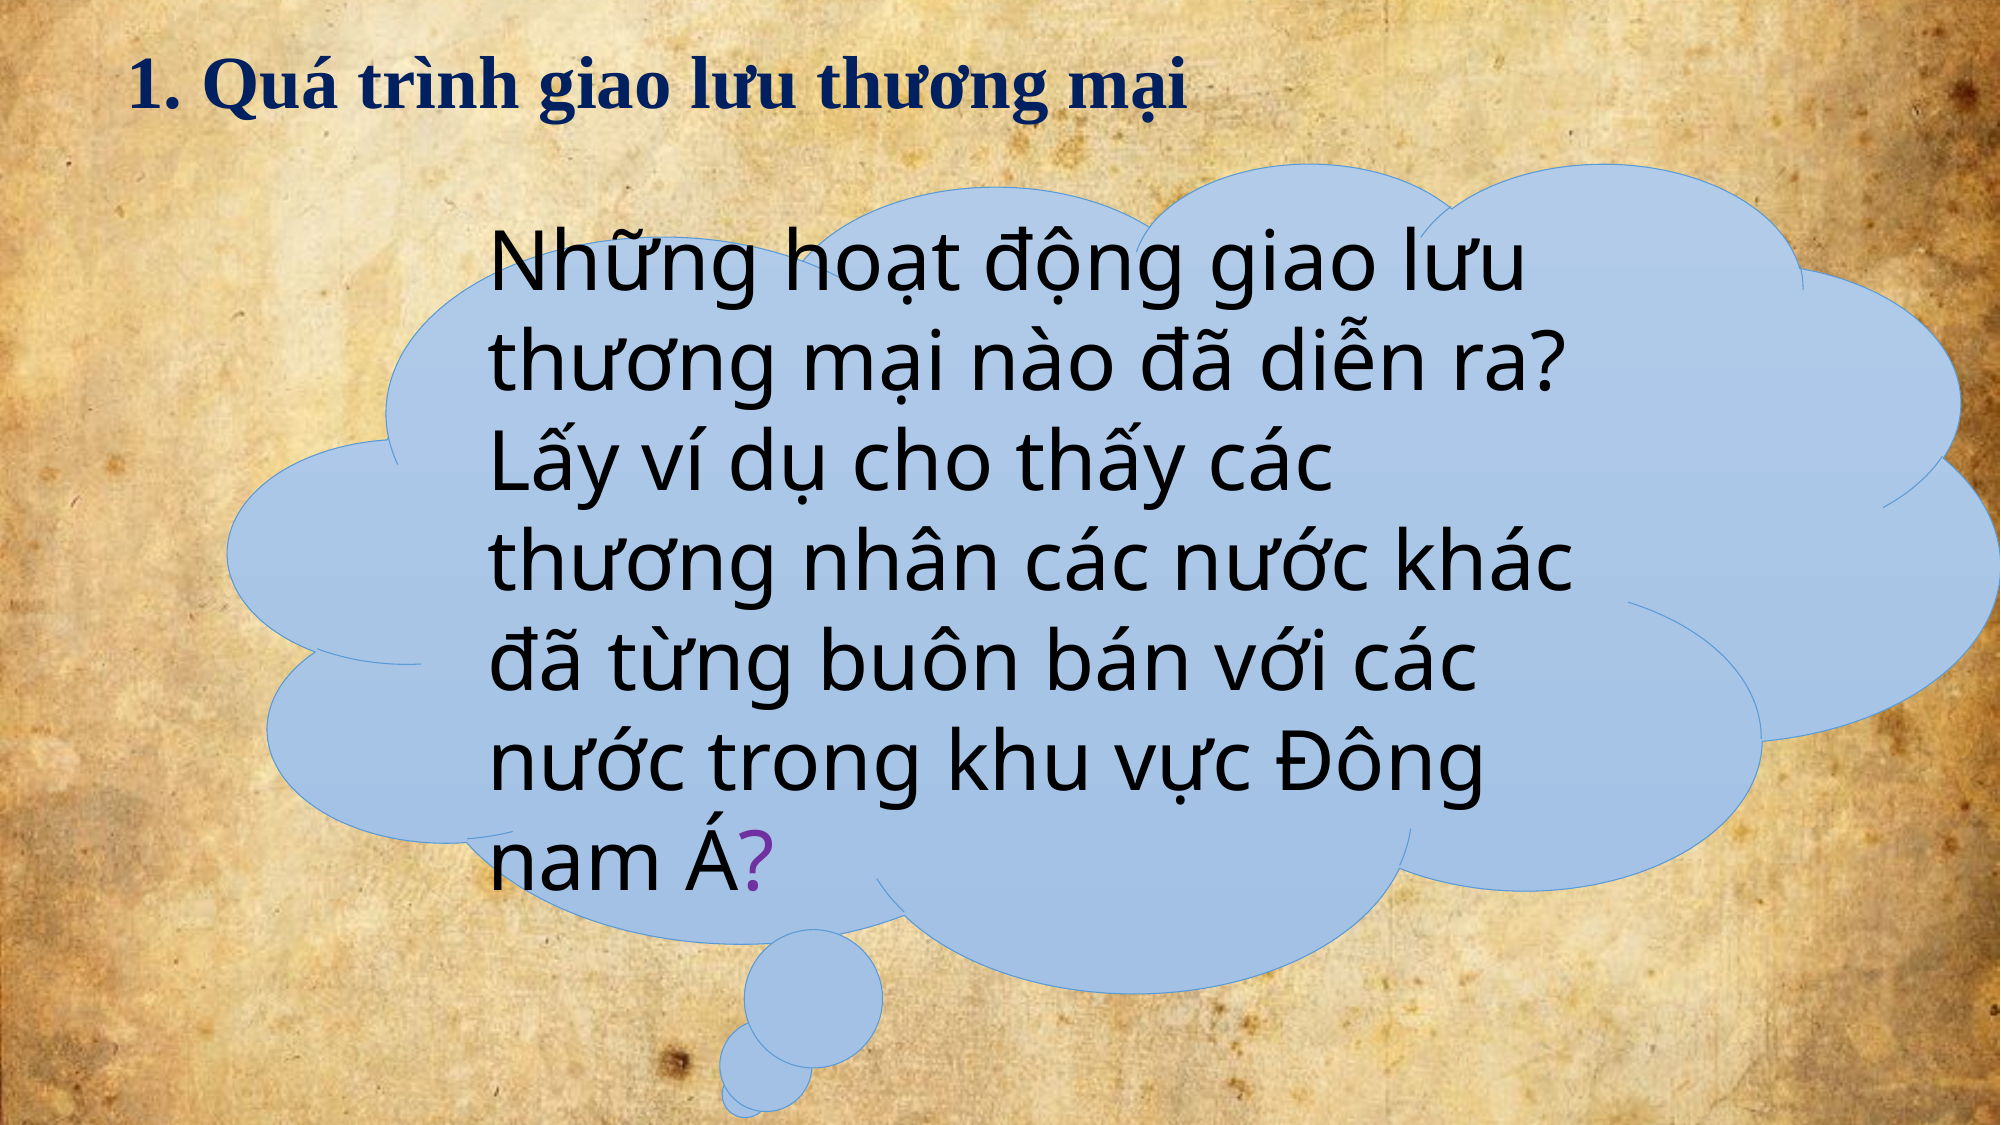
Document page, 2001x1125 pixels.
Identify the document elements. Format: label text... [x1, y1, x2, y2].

text_box Những hoạt động giao lưu thương mại nào đã diễn ra? Lấy ví dụ cho thấy các thương nhân các nước khác đã từng buôn bán với các nước trong khu vực Đông nam Á? [226, 163, 2000, 1119]
text_box 1. Quá trình giao lưu thương mại [111, 25, 1316, 131]
picture [0, 0, 2000, 1125]
